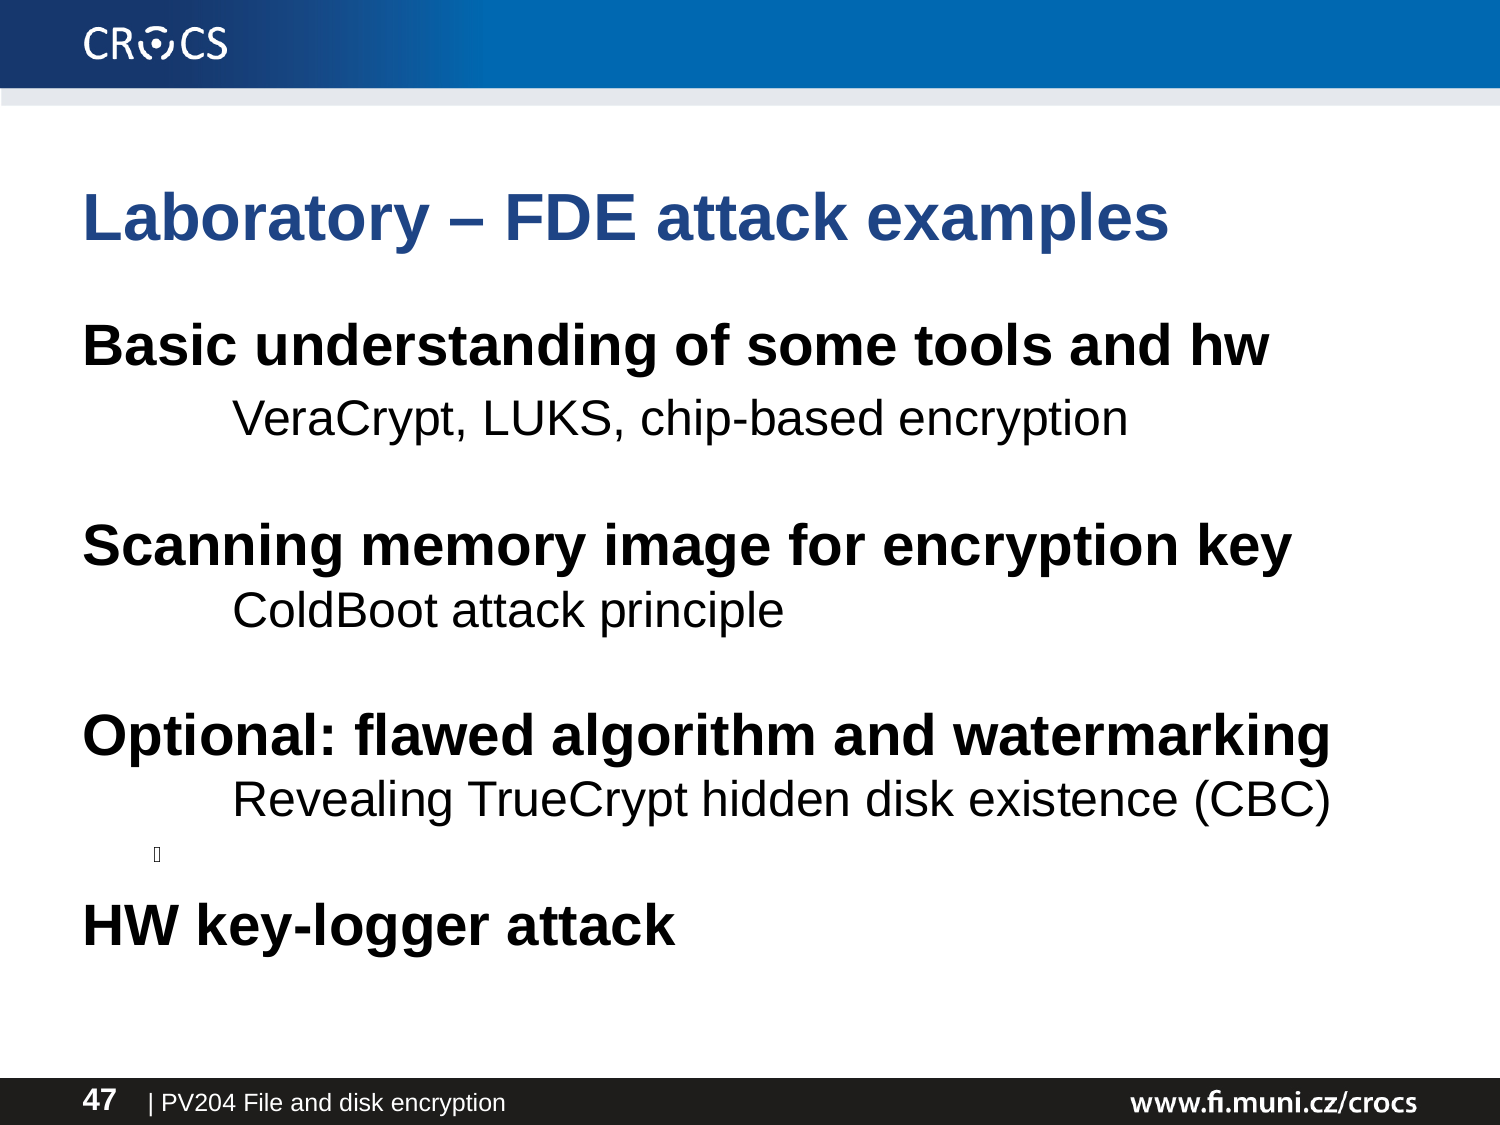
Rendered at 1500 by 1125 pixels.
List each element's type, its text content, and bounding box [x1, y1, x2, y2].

text_box Laboratory – FDE attack examples [82, 148, 1433, 279]
picture [0, 0, 1500, 1125]
text_box Basic understanding of some tools and hw VeraCrypt, LUKS, chip-based encryption Scanning memory image for encryption key ColdBoot attack principle Optional: flawed algorithm and watermarking Revealing TrueCrypt hidden disk existence (CBC) HW key-logger attack [82, 307, 1433, 988]
text_box | PV204 File and disk encryption [147, 1078, 623, 1125]
text_box 47 [82, 1078, 147, 1125]
